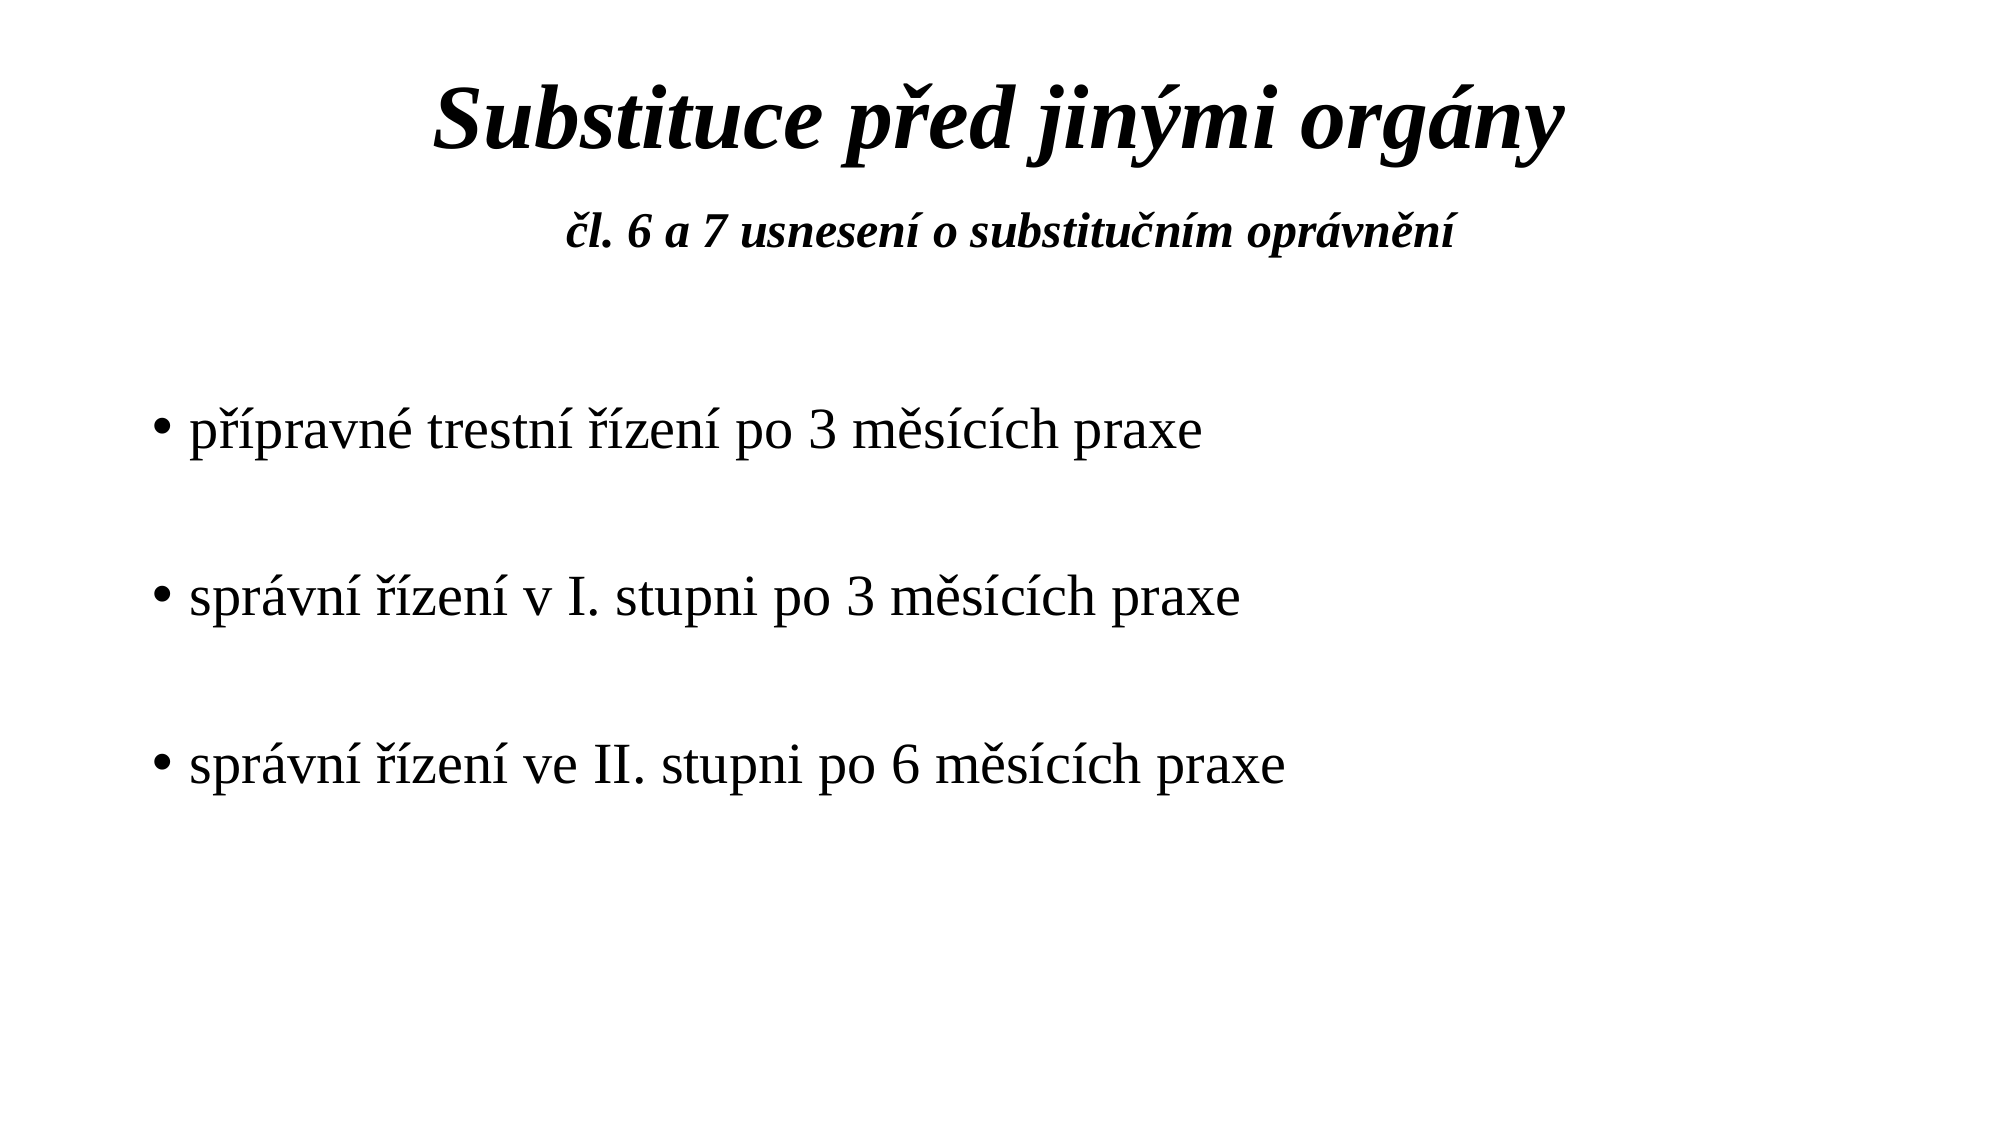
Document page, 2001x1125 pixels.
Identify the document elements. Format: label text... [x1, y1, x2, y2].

title Substituce před jinými orgány čl. 6 a 7 usnesení o substitučním oprávnění [137, 59, 1863, 278]
list přípravné trestní řízení po 3 měsících praxe správní řízení v I. stupni po 3 měsících praxe správní řízení ve II. stupni po 6 měsících praxe [137, 299, 1863, 1014]
